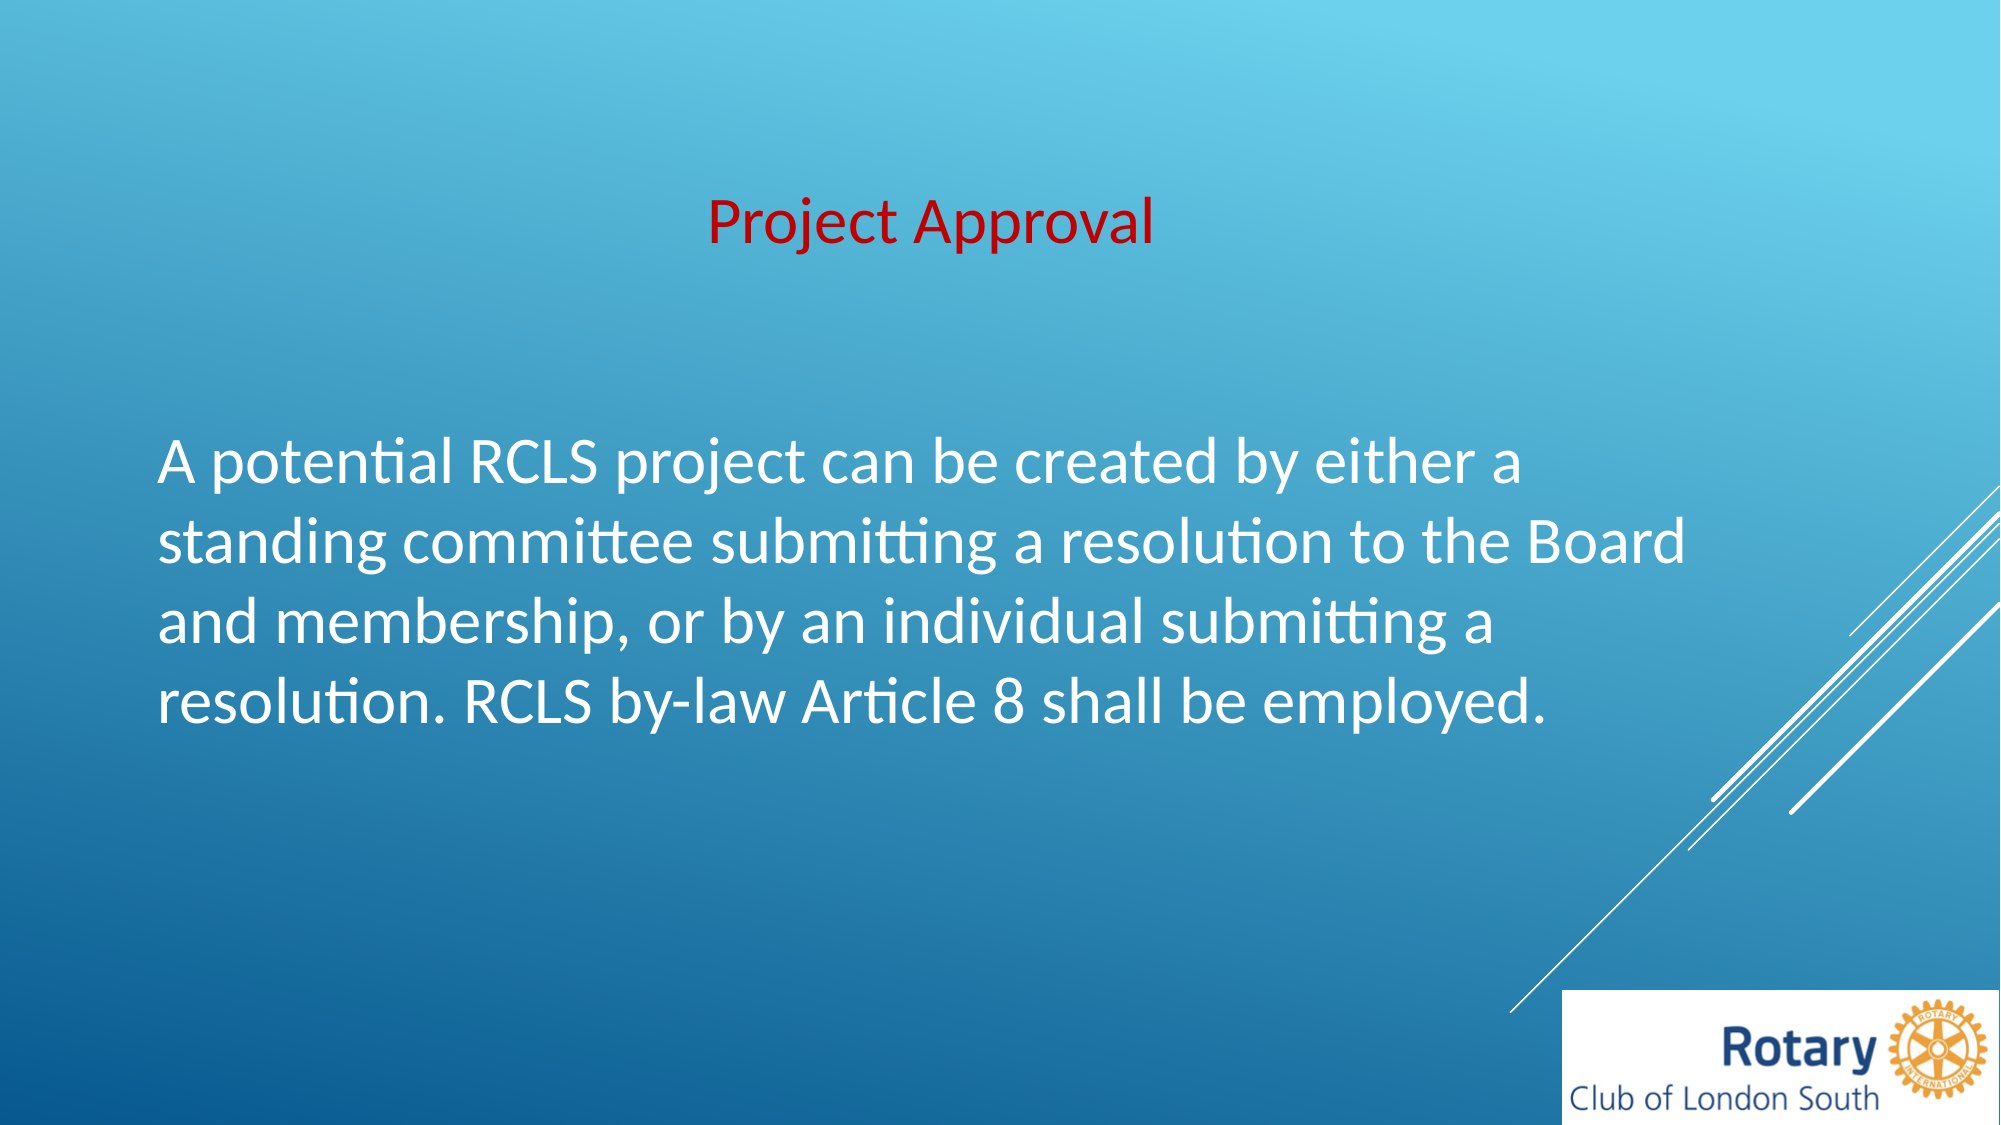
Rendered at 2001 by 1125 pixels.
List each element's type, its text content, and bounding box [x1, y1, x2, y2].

picture [1562, 990, 1999, 1125]
text_box Project Approval A potential RCLS project can be created by either a standing committee submitting a resolution to the Board and membership, or by an individual submitting a resolution. RCLS by-law Article 8 shall be employed. [142, 169, 1781, 1029]
